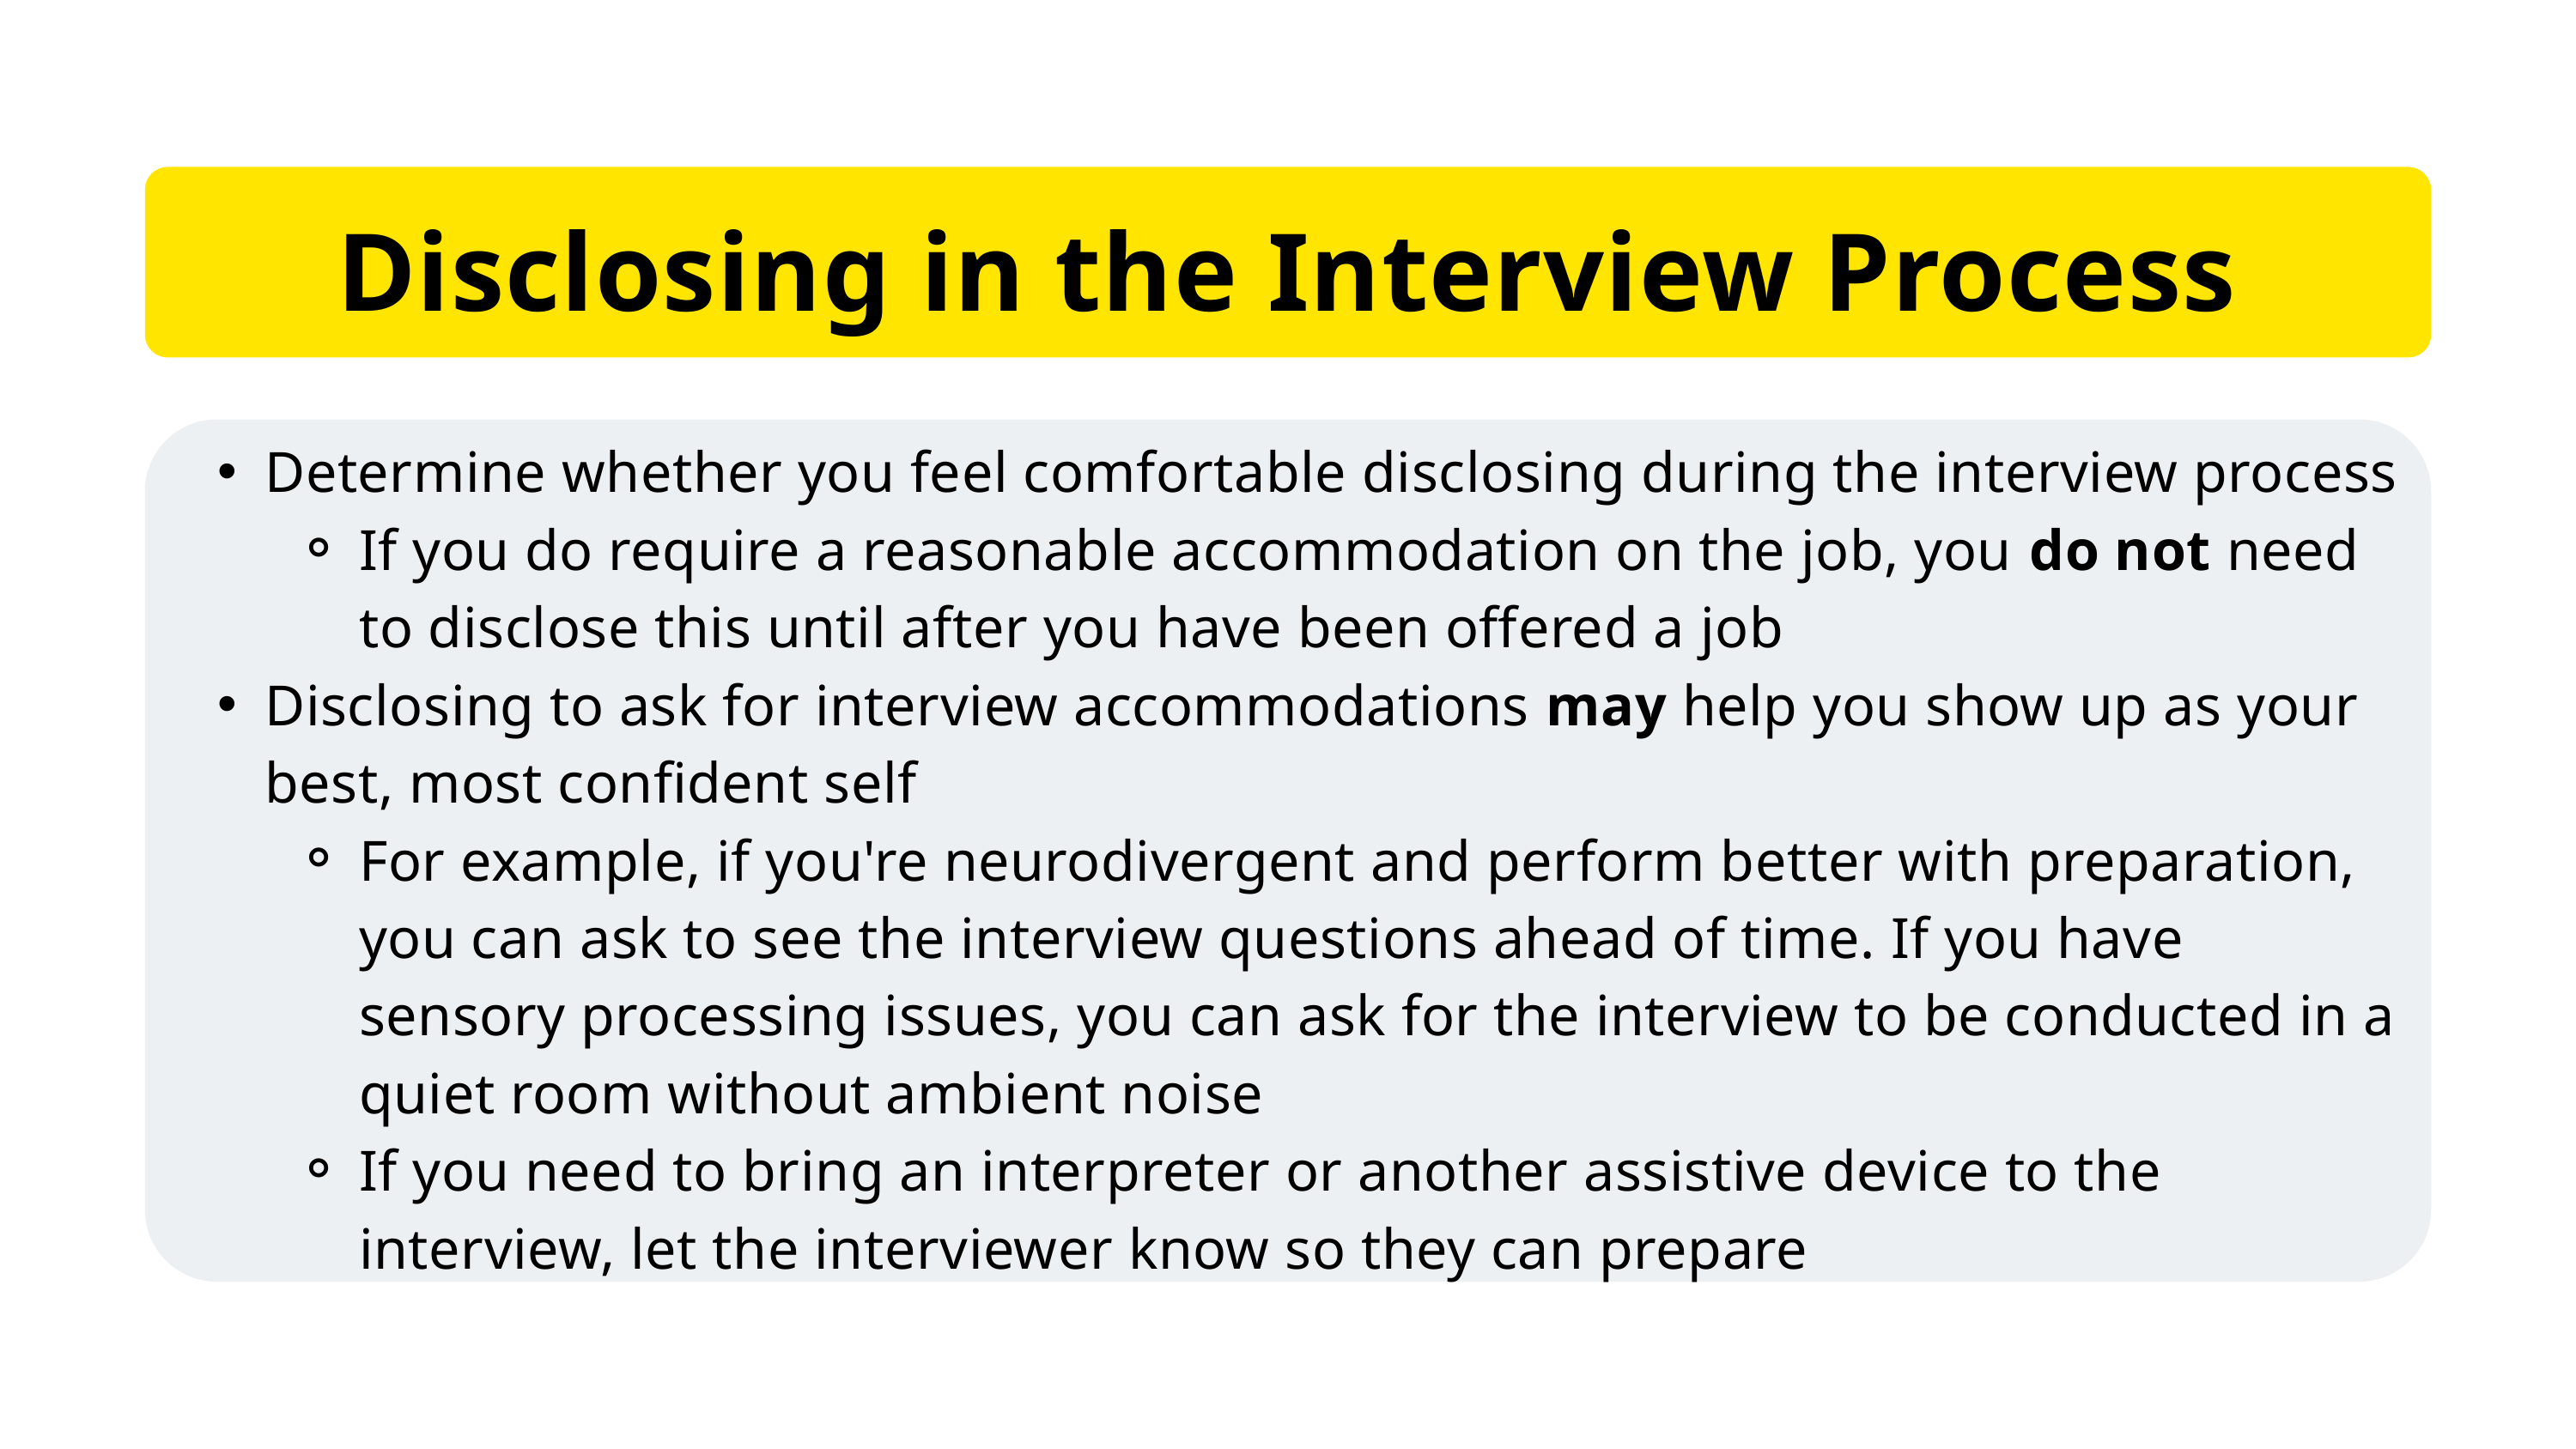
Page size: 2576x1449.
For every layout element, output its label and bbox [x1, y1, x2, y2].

text_box [144, 167, 2432, 358]
text_box [144, 419, 2432, 1282]
